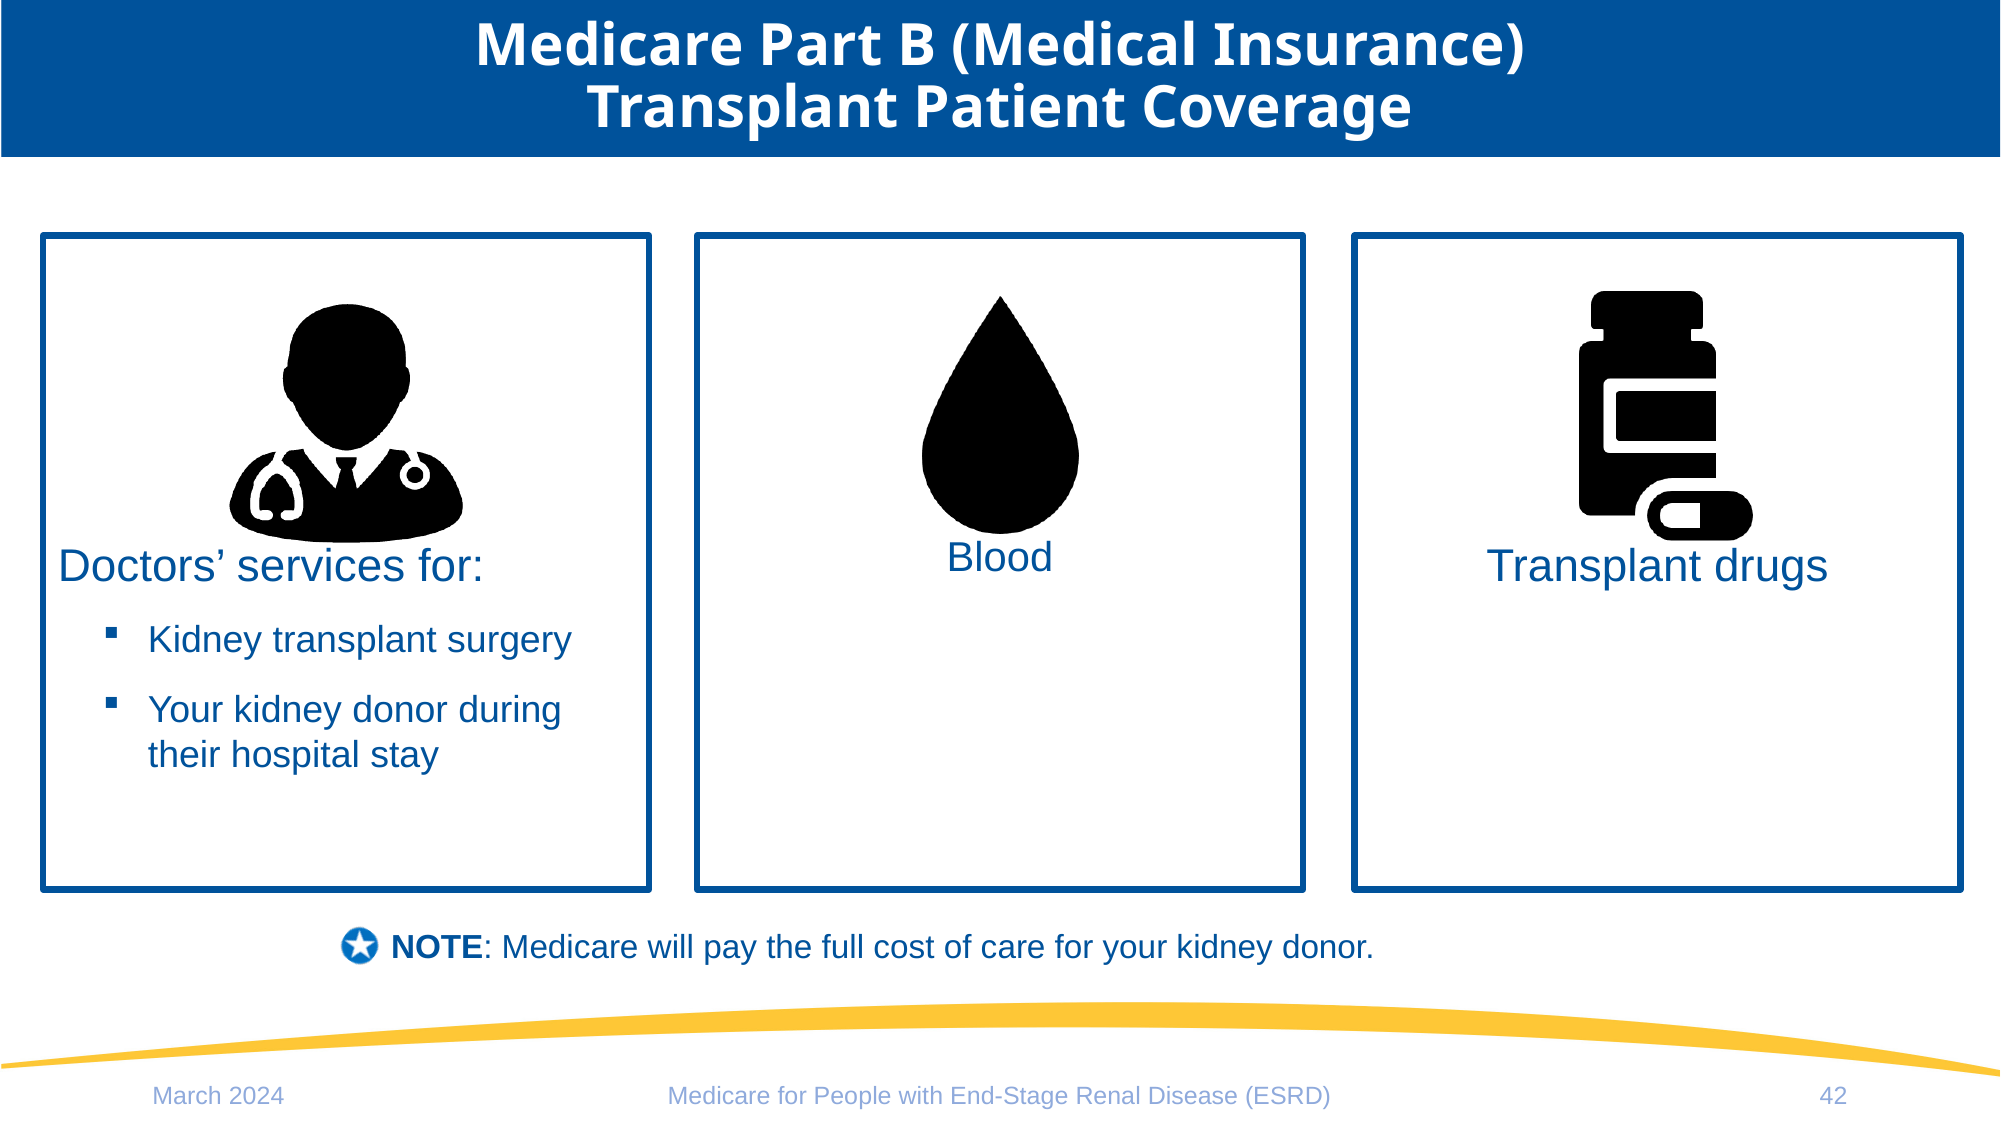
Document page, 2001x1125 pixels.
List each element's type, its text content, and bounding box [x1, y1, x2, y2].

footer Medicare for People with End-Stage Renal Disease (ESRD) [642, 1065, 1358, 1125]
list Doctors’ services for: Kidney transplant surgery Your kidney donor during their hospital stay [42, 235, 649, 890]
list Transplant drugs [1354, 235, 1961, 890]
slide_number 42 [1412, 1065, 1863, 1125]
list Blood [697, 235, 1303, 890]
picture [0, 0, 2001, 1125]
title Medicare Part B (Medical Insurance) Transplant Patient Coverage [0, 0, 2000, 155]
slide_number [137, 1065, 588, 1125]
list NOTE: Medicare will pay the full cost of care for your kidney donor. [255, 917, 1512, 978]
